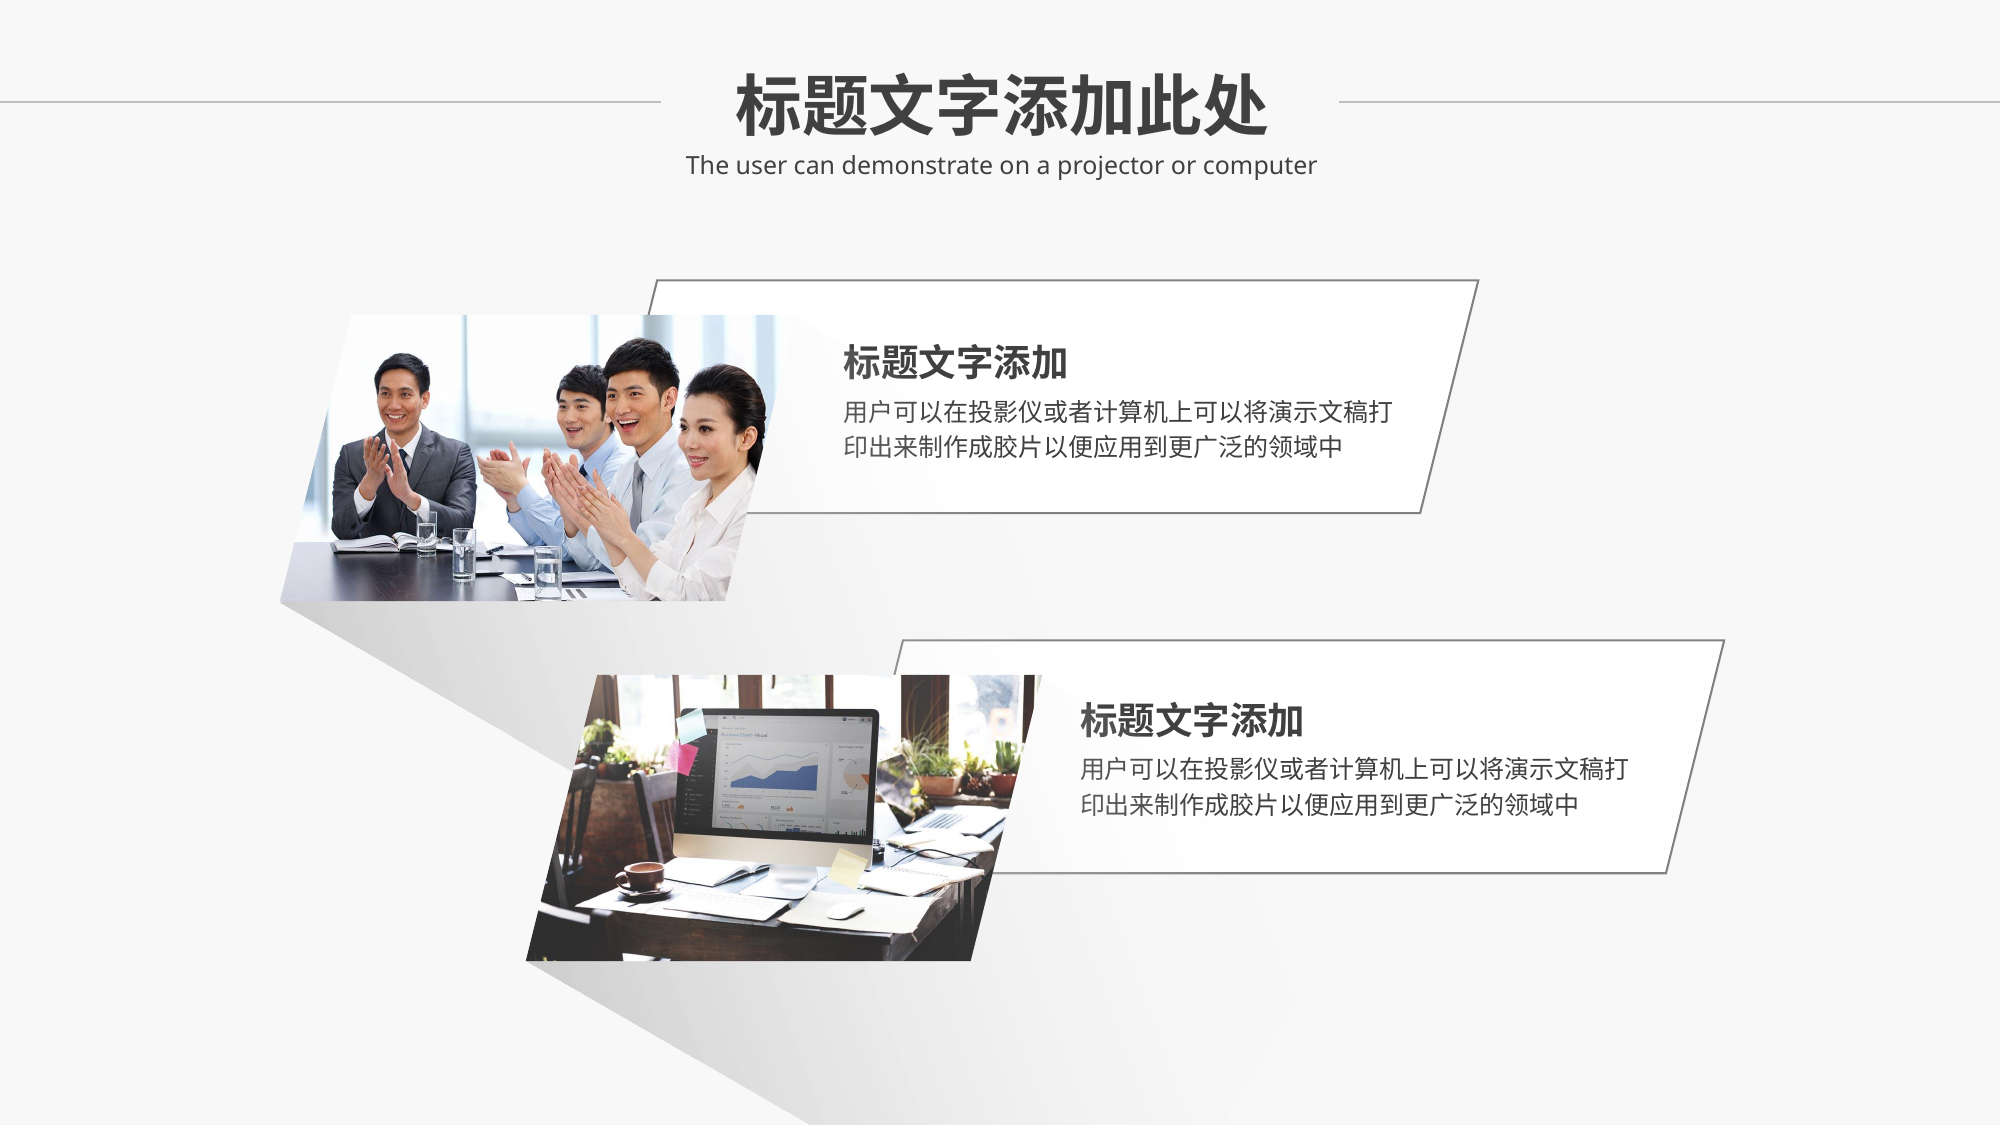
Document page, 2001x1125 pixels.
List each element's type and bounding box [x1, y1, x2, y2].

picture [279, 314, 797, 602]
picture [525, 674, 1043, 962]
text_box [524, 874, 1370, 1125]
text_box [277, 514, 1127, 745]
text_box [598, 280, 1479, 514]
text_box [844, 640, 1725, 874]
text_box [0, 56, 2000, 185]
